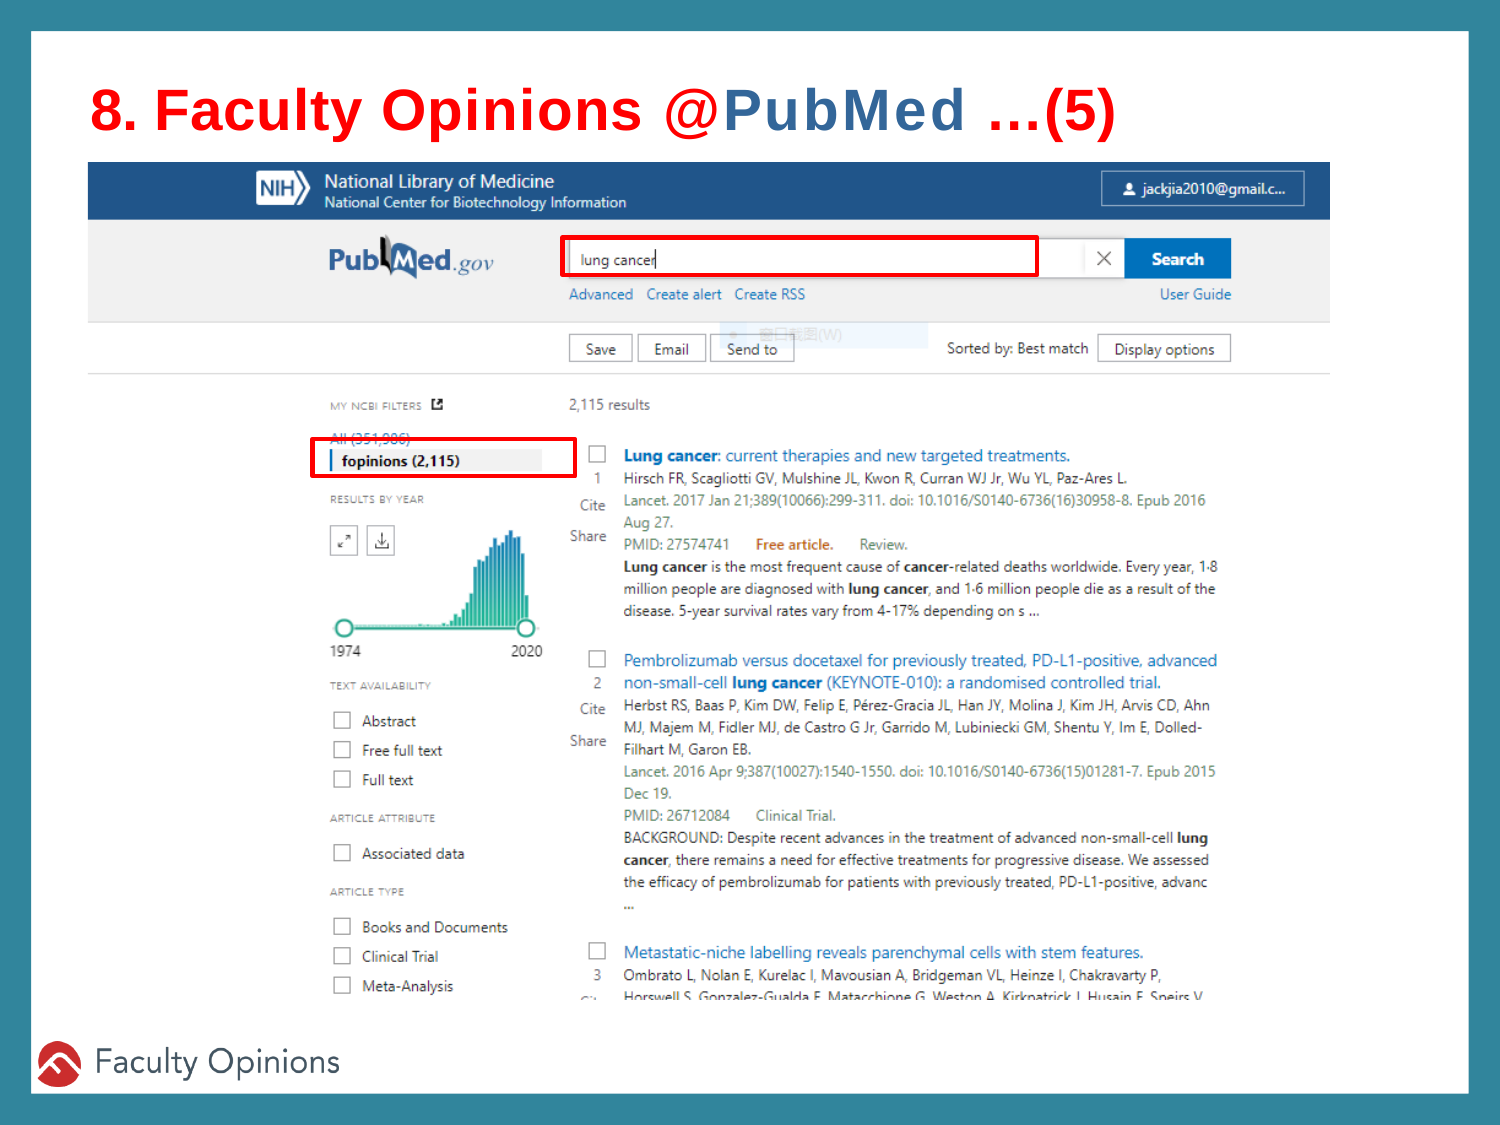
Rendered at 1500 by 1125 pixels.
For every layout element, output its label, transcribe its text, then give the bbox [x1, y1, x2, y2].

picture [87, 162, 1331, 1001]
text_box [37, 1041, 339, 1087]
title 8. Faculty Opinions @PubMed …(5) [87, 70, 1438, 260]
text_box [0, 0, 1500, 1125]
